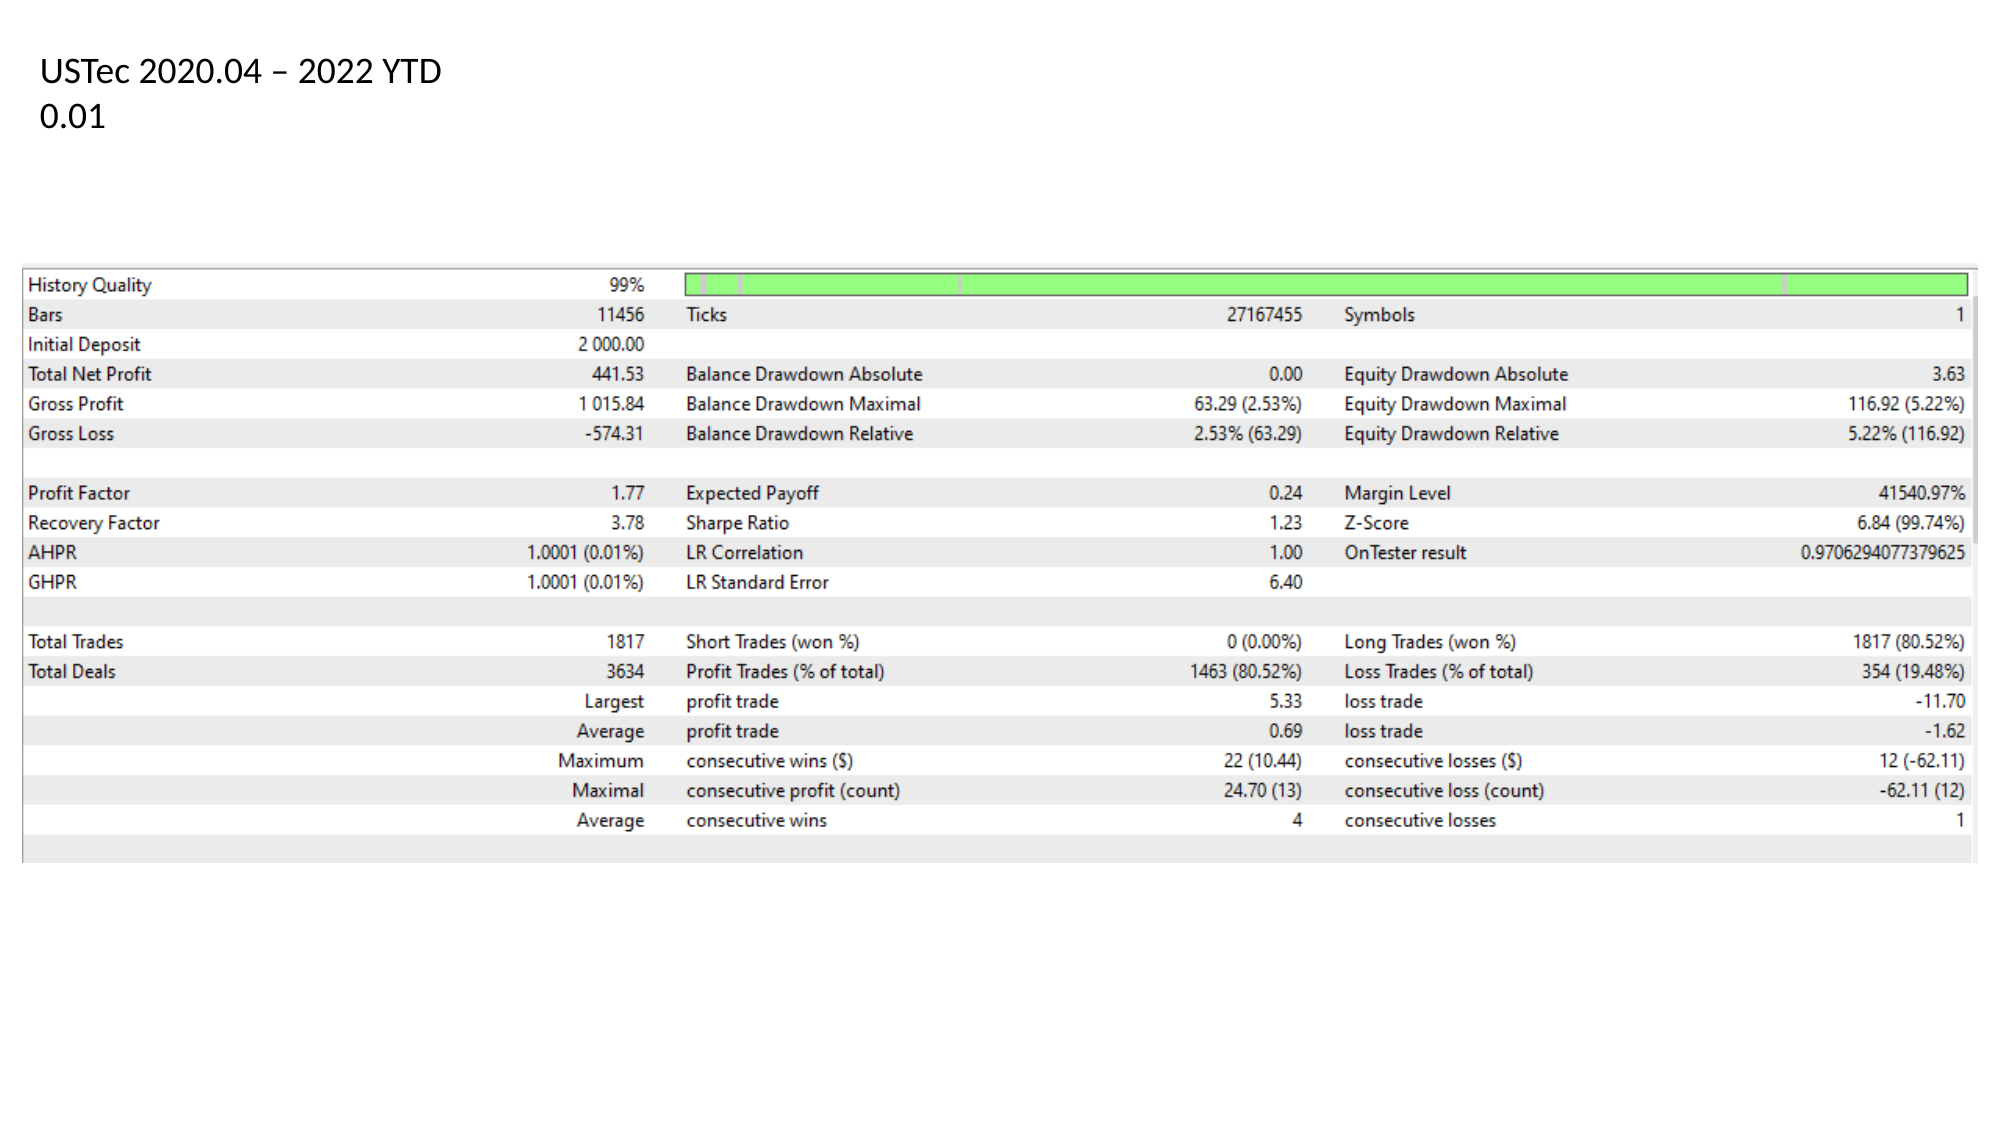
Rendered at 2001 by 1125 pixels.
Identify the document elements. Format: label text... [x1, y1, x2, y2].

picture [22, 262, 1978, 863]
text_box USTec 2020.04 – 2022 YTD 0.01 [24, 38, 1421, 144]
